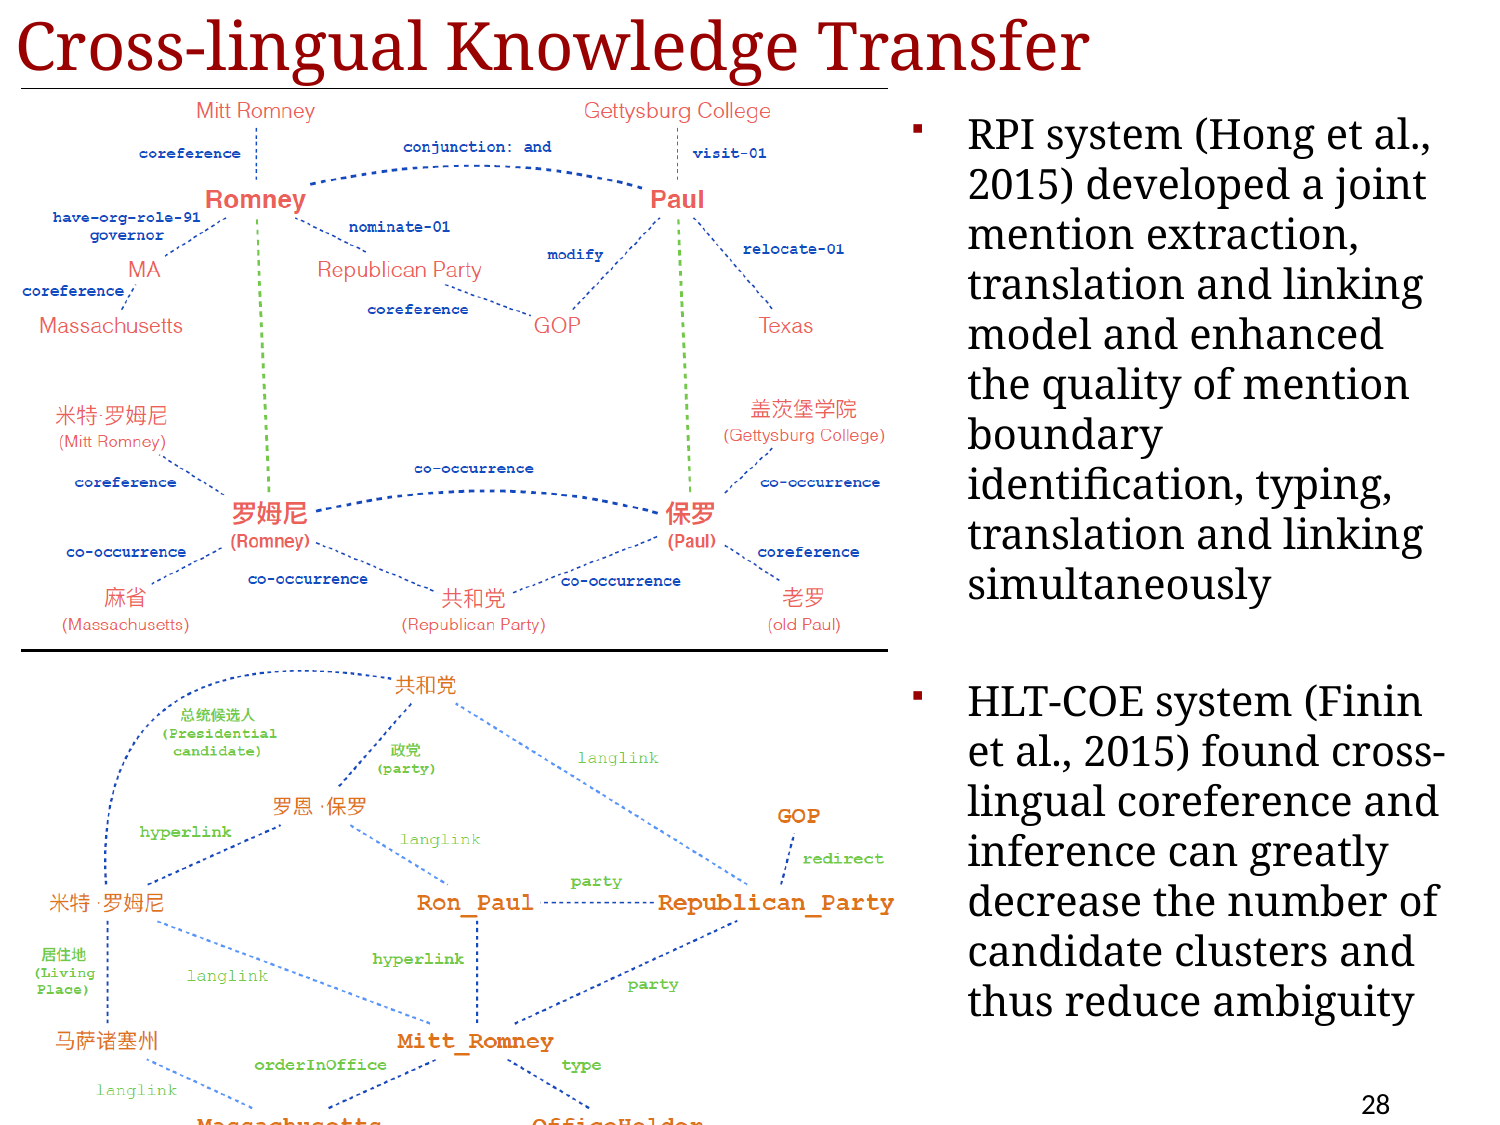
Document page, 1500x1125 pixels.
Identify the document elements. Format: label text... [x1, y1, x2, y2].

slide_number 28 [1346, 1077, 1500, 1125]
text_box RPI system (Hong et al., 2015) developed a joint mention extraction, translation and linking model and enhanced the quality of mention boundary identification, typing, translation and linking simultaneously HLT-COE system (Finin et al., 2015) found cross-lingual coreference and inference can greatly decrease the number of candidate clusters and thus reduce ambiguity [896, 99, 1463, 263]
title Cross-lingual Knowledge Transfer [0, 0, 1500, 133]
picture [20, 88, 897, 1125]
